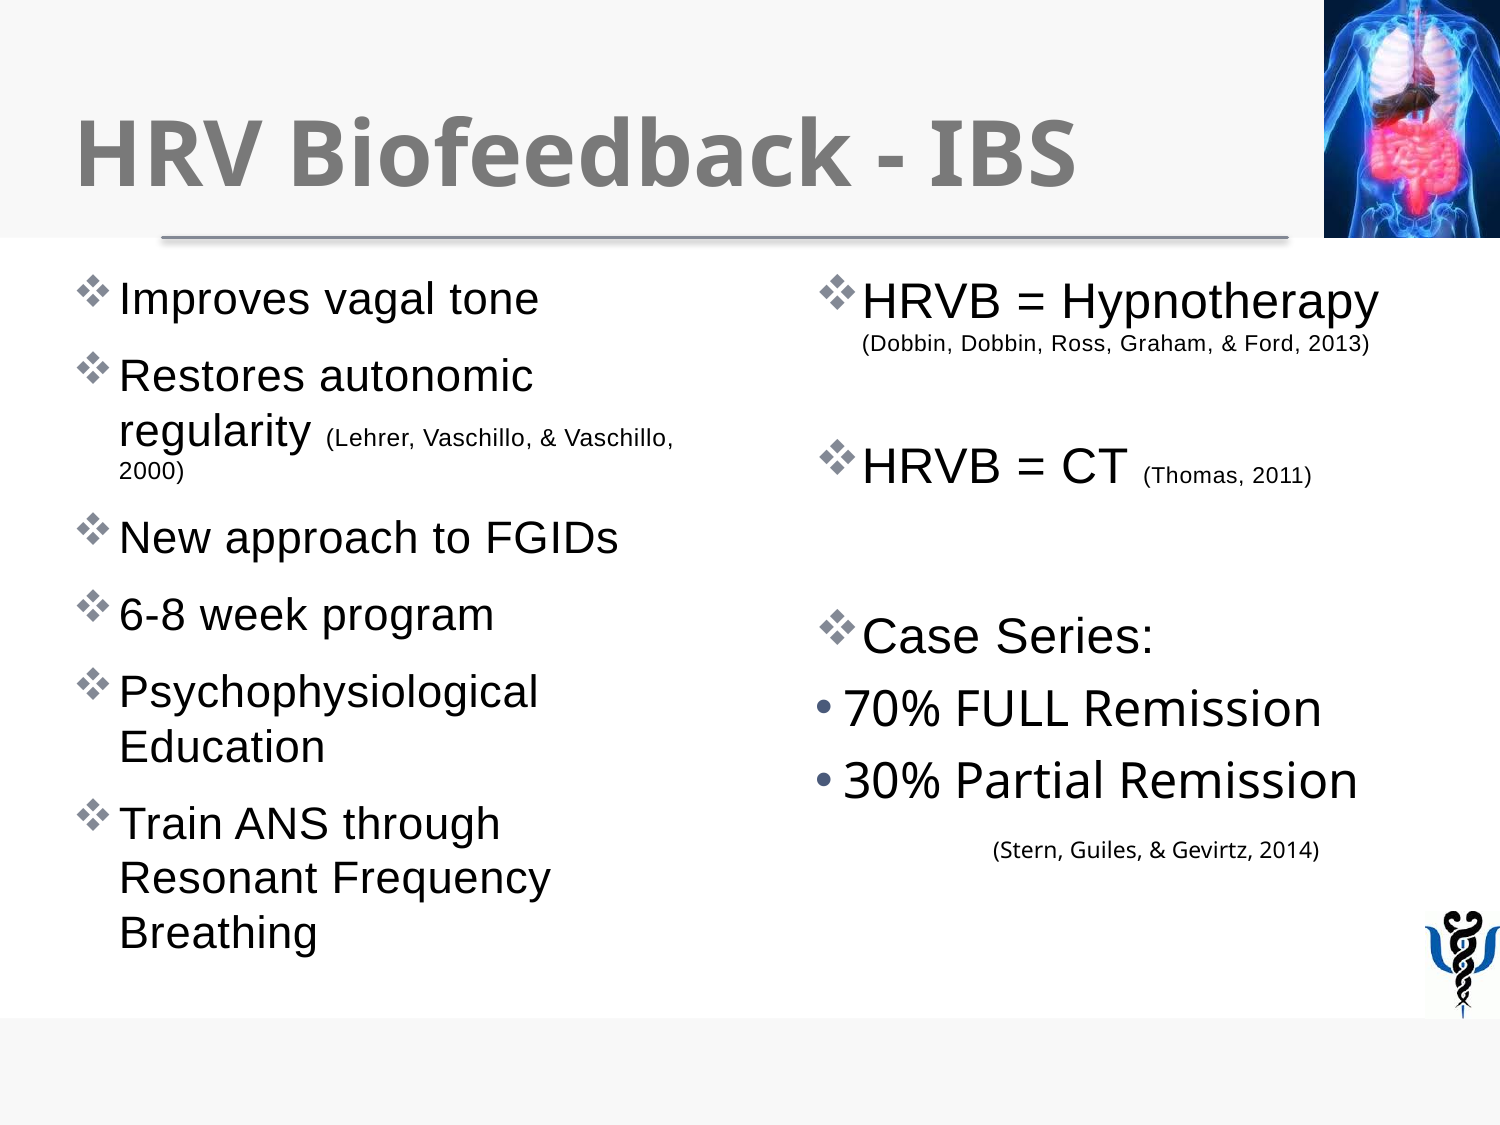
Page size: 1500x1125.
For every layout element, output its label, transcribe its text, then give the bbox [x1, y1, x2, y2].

picture [1425, 911, 1500, 1019]
picture [1324, 0, 1500, 238]
list Improves vagal tone Restores autonomic regularity (Lehrer, Vaschillo, & Vaschillo, 2000) New approach to FGIDs 6-8 week program Psychophysiological Education Train ANS through Resonant Frequency Breathing [57, 261, 696, 966]
list HRVB = Hypnotherapy (Dobbin, Dobbin, Ross, Graham, & Ford, 2013) HRVB = CT (Thomas, 2011) Case Series: 70% FULL Remission 30% Partial Remission (Stern, Guiles, & Gevirtz, 2014) [800, 261, 1438, 965]
title HRV Biofeedback - IBS [57, 37, 1318, 213]
